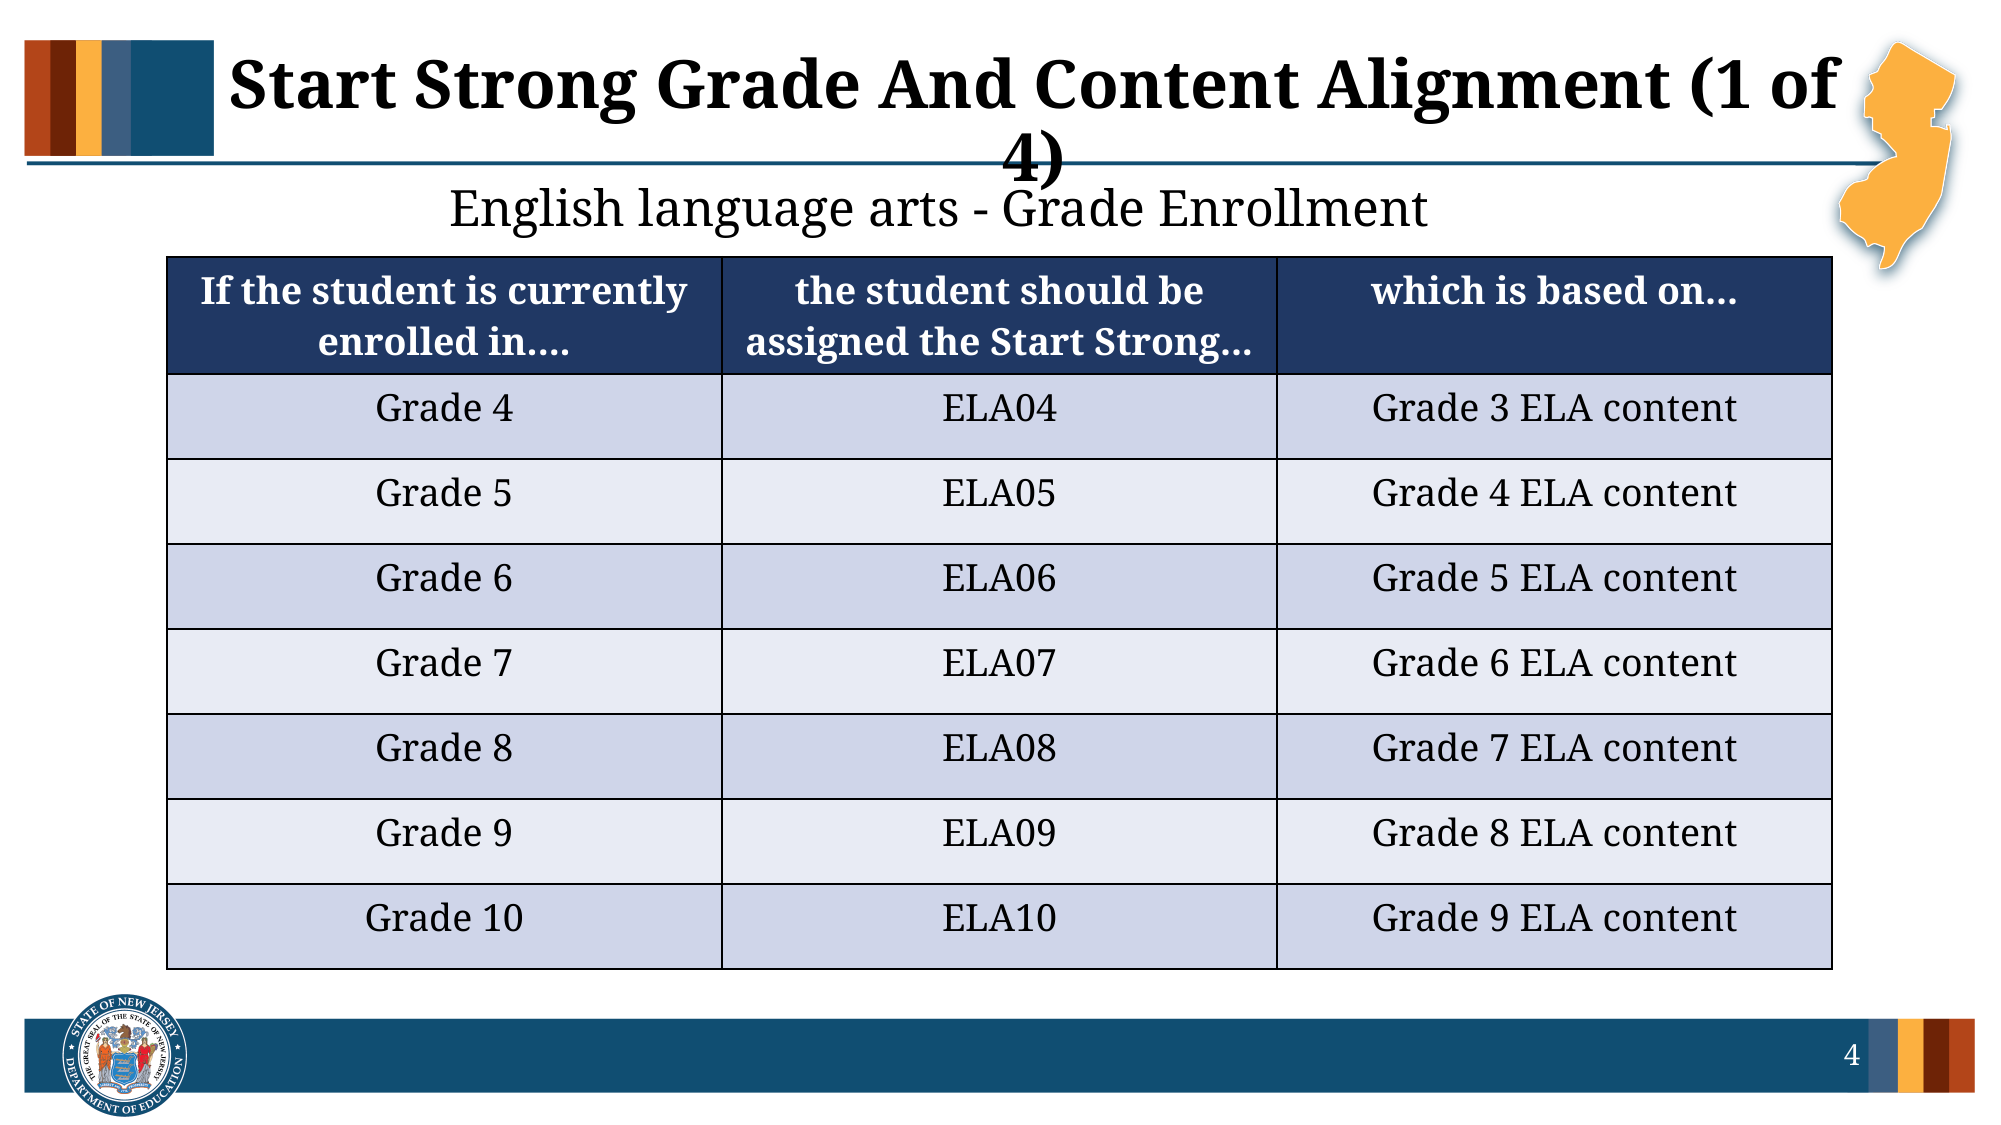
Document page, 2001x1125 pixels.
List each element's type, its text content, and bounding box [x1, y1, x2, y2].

table_header the student should be assigned the Start Strong... [723, 258, 1276, 373]
table_cell Grade 3 ELA content [1278, 375, 1831, 458]
list English language arts - Grade Enrollment [28, 164, 1971, 275]
table_cell ELA06 [723, 545, 1276, 628]
picture [24, 992, 1975, 1119]
table_cell Grade 5 [168, 460, 721, 543]
table_cell ELA05 [723, 460, 1276, 543]
table_cell Grade 7 ELA content [1278, 715, 1831, 798]
table_cell Grade 9 [168, 800, 721, 883]
table_cell Grade 6 [168, 545, 721, 628]
picture [24, 26, 1976, 295]
table_cell Grade 4 ELA content [1278, 460, 1831, 543]
table_cell ELA04 [723, 375, 1276, 458]
table_cell Grade 8 ELA content [1278, 800, 1831, 883]
table_cell ELA09 [723, 800, 1276, 883]
table_cell Grade 9 ELA content [1278, 885, 1831, 968]
table_cell ELA10 [723, 885, 1276, 968]
table_cell ELA08 [723, 715, 1276, 798]
table_cell ELA07 [723, 630, 1276, 713]
table_cell Grade 5 ELA content [1278, 545, 1831, 628]
table_cell Grade 10 [168, 885, 721, 968]
slide_number 4 [1425, 1026, 1876, 1087]
title Start Strong Grade And Content Alignment (1 of 4) [206, 62, 1863, 164]
table_cell Grade 4 [168, 375, 721, 458]
table_header which is based on... [1278, 258, 1831, 373]
table_cell Grade 7 [168, 630, 721, 713]
table_header If the student is currently enrolled in.... [168, 258, 721, 373]
table_cell Grade 8 [168, 715, 721, 798]
table_cell Grade 6 ELA content [1278, 630, 1831, 713]
